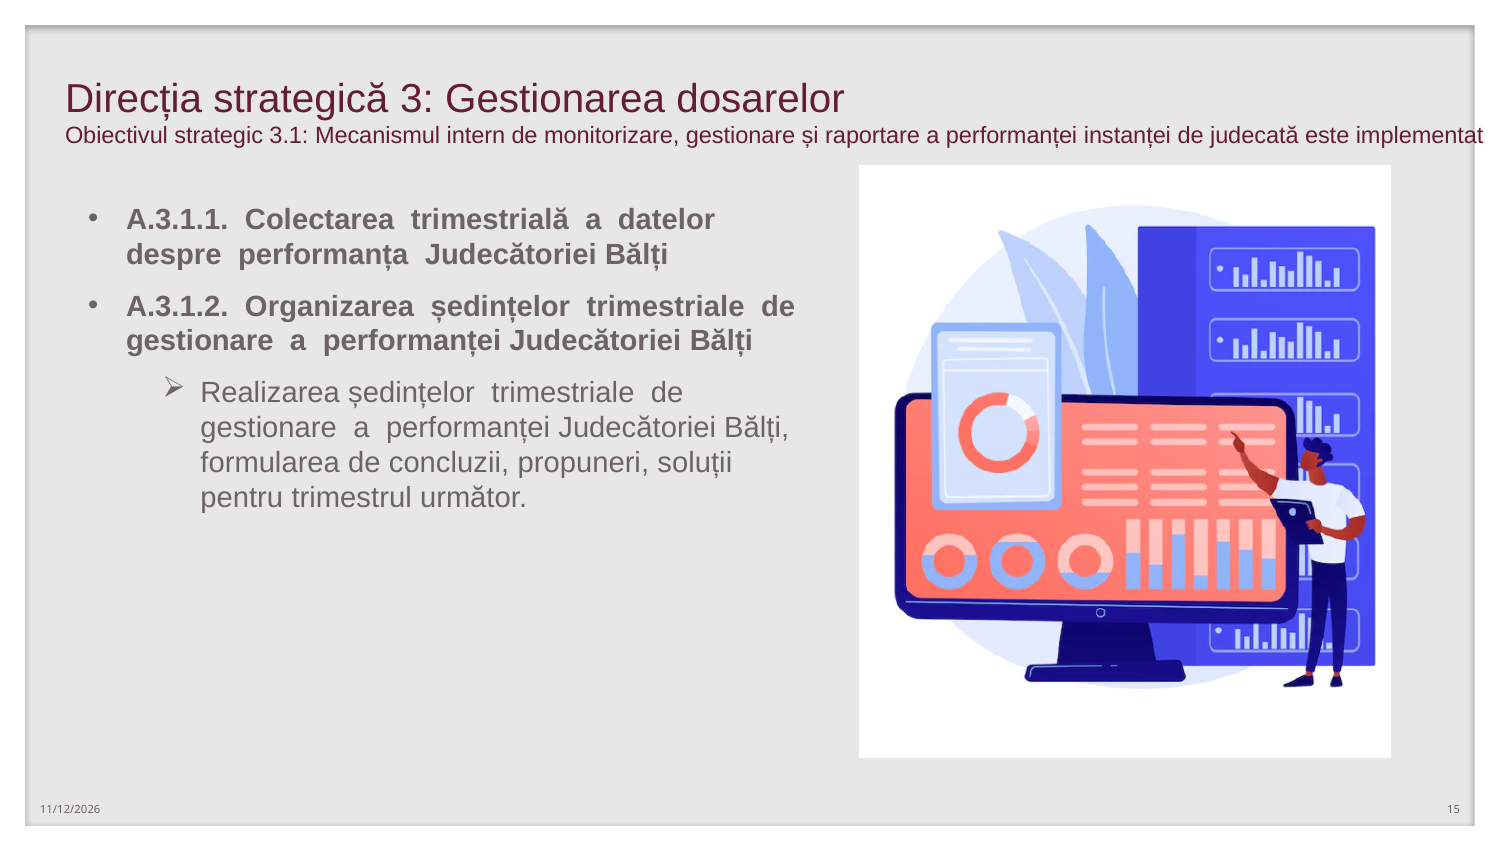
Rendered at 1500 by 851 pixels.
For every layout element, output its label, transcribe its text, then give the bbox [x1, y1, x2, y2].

slide_number 15 [1125, 794, 1475, 826]
list A.3.1.1. Colectarea trimestrială a datelor despre performanța Judecătoriei Bălți A.3.1.2. Organizarea ședințelor trimestriale de gestionare a performanței Judecătoriei Bălți Realizarea ședințelor trimestriale de gestionare a performanței Judecătoriei Bălți, formularea de concluzii, propuneri, soluții pentru trimestrul următor. [73, 192, 826, 681]
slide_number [24, 794, 375, 826]
picture [859, 164, 1391, 759]
title Direcția strategică 3: Gestionarea dosarelor Obiectivul strategic 3.1: Mecanismul intern de monitorizare, gestionare și raportare a performanței instanței de judecată este implementat [50, 38, 1500, 156]
